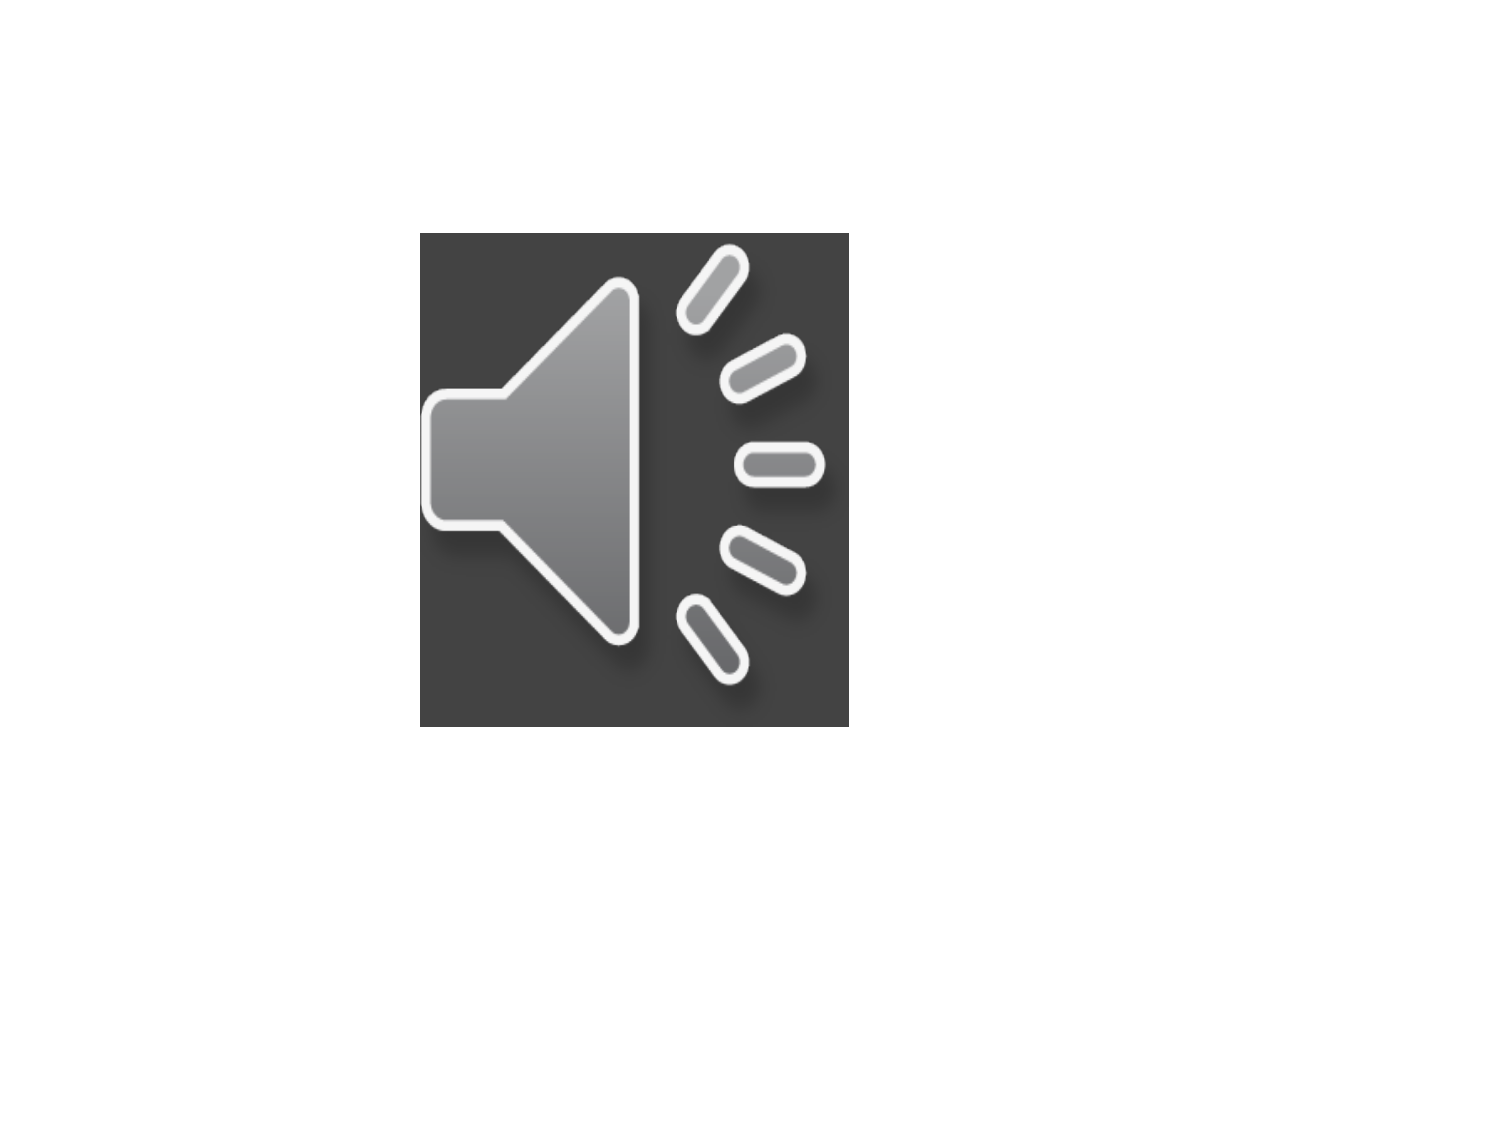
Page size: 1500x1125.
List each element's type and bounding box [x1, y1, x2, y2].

picture [418, 231, 851, 729]
